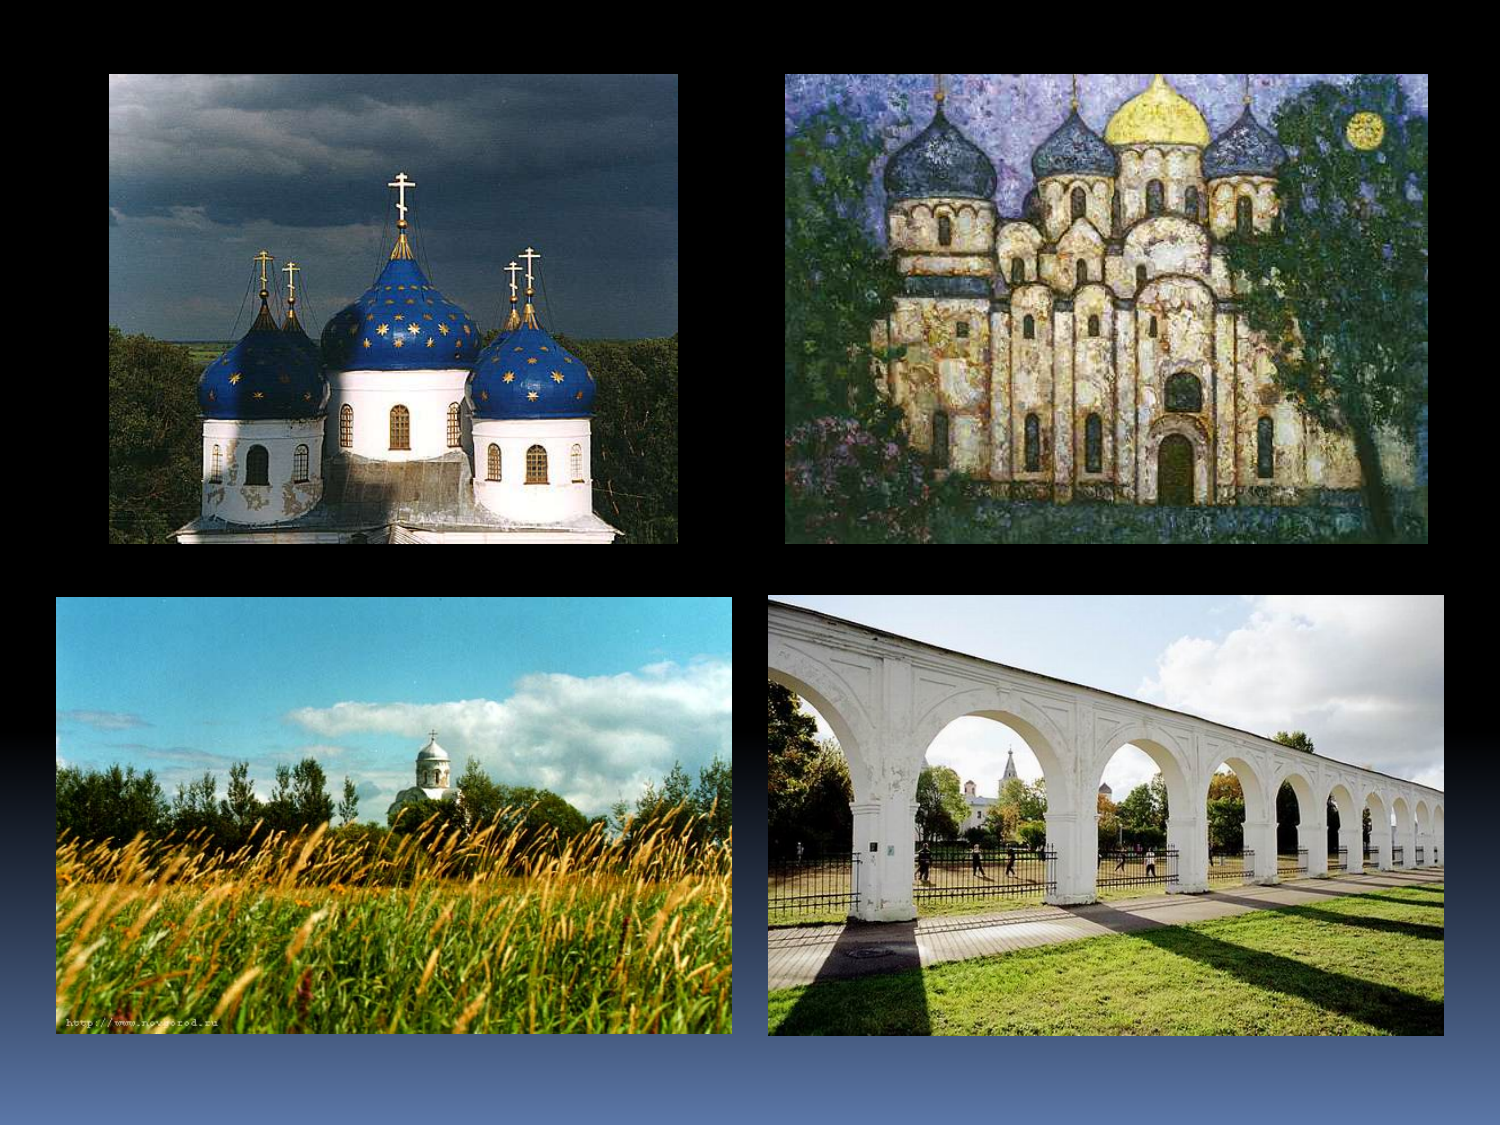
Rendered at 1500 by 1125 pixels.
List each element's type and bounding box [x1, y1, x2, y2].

picture [768, 595, 1445, 1036]
picture [55, 596, 732, 1035]
picture [109, 74, 678, 545]
picture [784, 74, 1428, 545]
